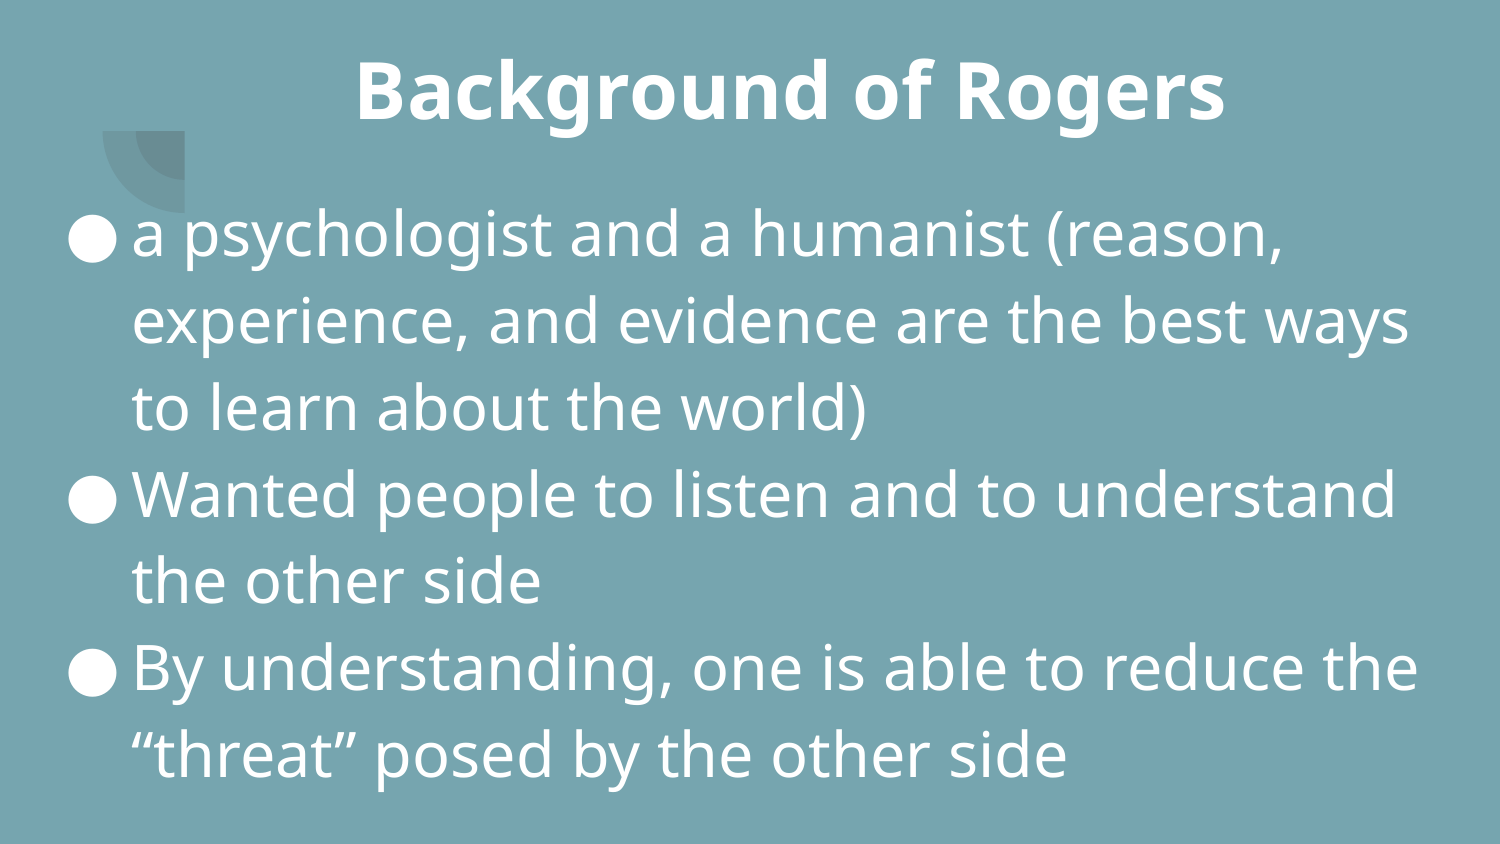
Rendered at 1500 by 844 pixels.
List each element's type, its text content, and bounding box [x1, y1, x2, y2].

title Background of Rogers [213, 25, 1368, 167]
list a psychologist and a humanist (reason, experience, and evidence are the best ways to learn about the world) Wanted people to listen and to understand the other side By understanding, one is able to reduce the “threat” posed by the other side [48, 167, 1442, 817]
